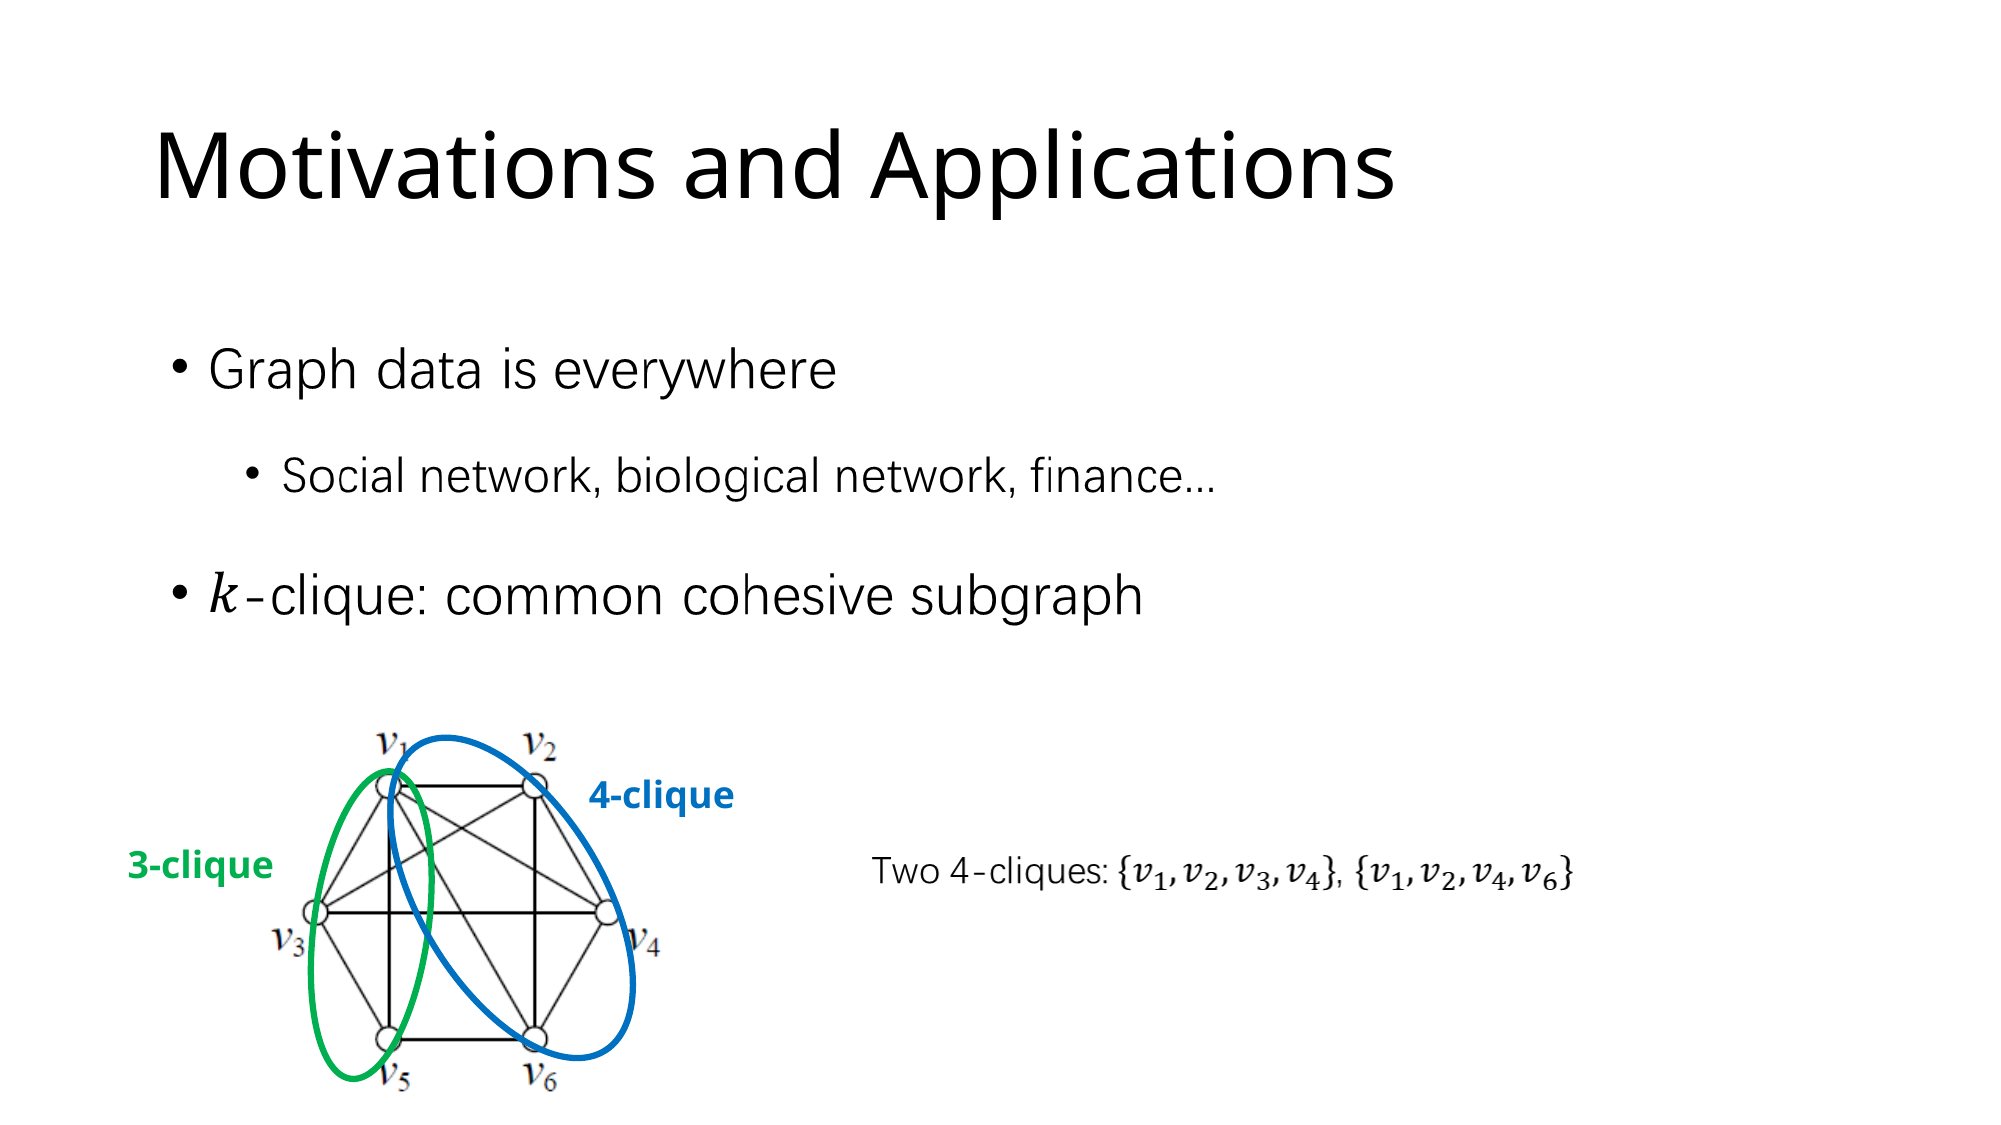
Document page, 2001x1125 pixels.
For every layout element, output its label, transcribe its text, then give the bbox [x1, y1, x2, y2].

list [137, 299, 1863, 1014]
picture [230, 708, 705, 1125]
text_box 3-clique [113, 834, 230, 894]
text_box [857, 794, 1731, 946]
text_box 4-clique [705, 763, 752, 824]
title Motivations and Applications [137, 59, 1863, 278]
